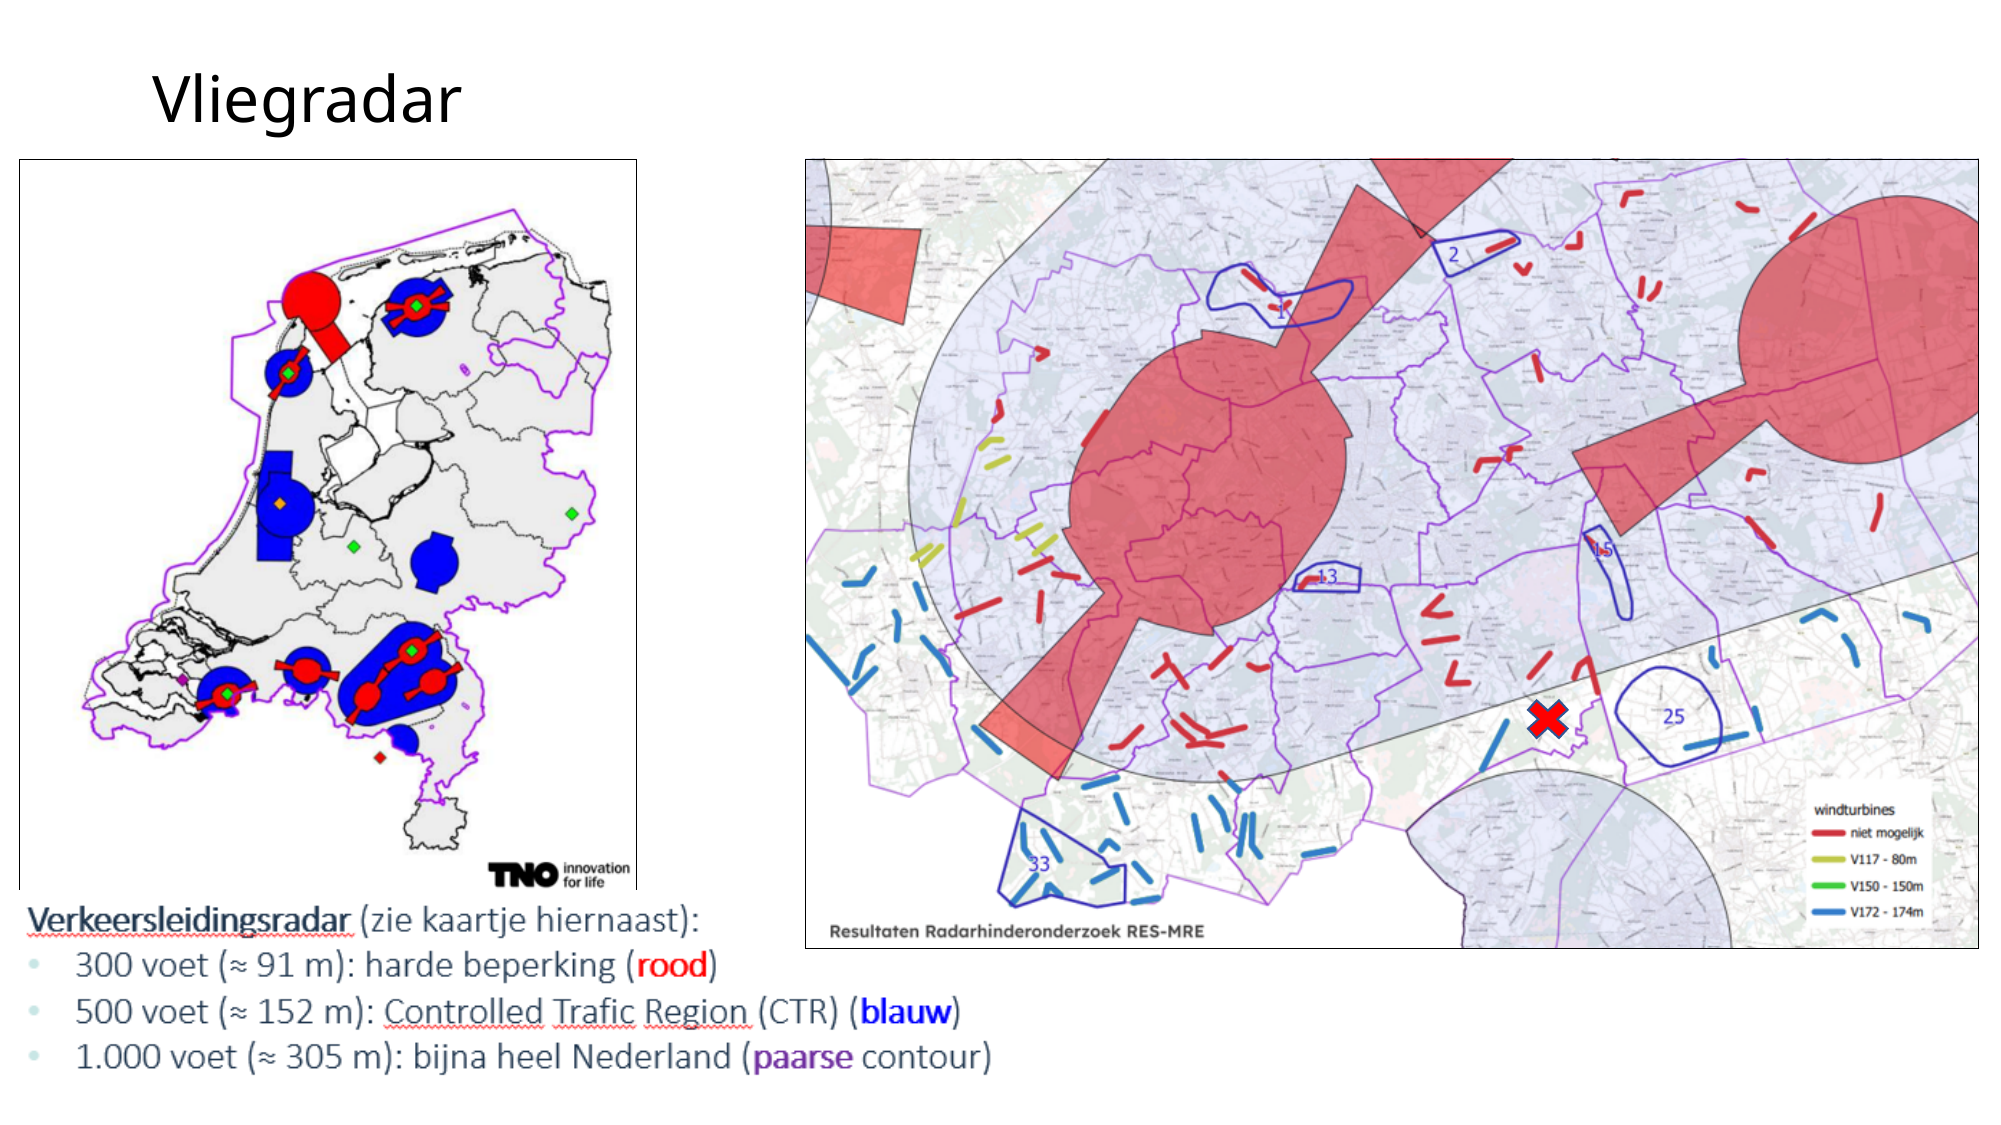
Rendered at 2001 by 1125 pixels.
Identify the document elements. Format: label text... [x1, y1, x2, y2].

picture [19, 158, 1979, 1088]
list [19, 158, 637, 890]
title Vliegradar [137, 59, 1863, 145]
